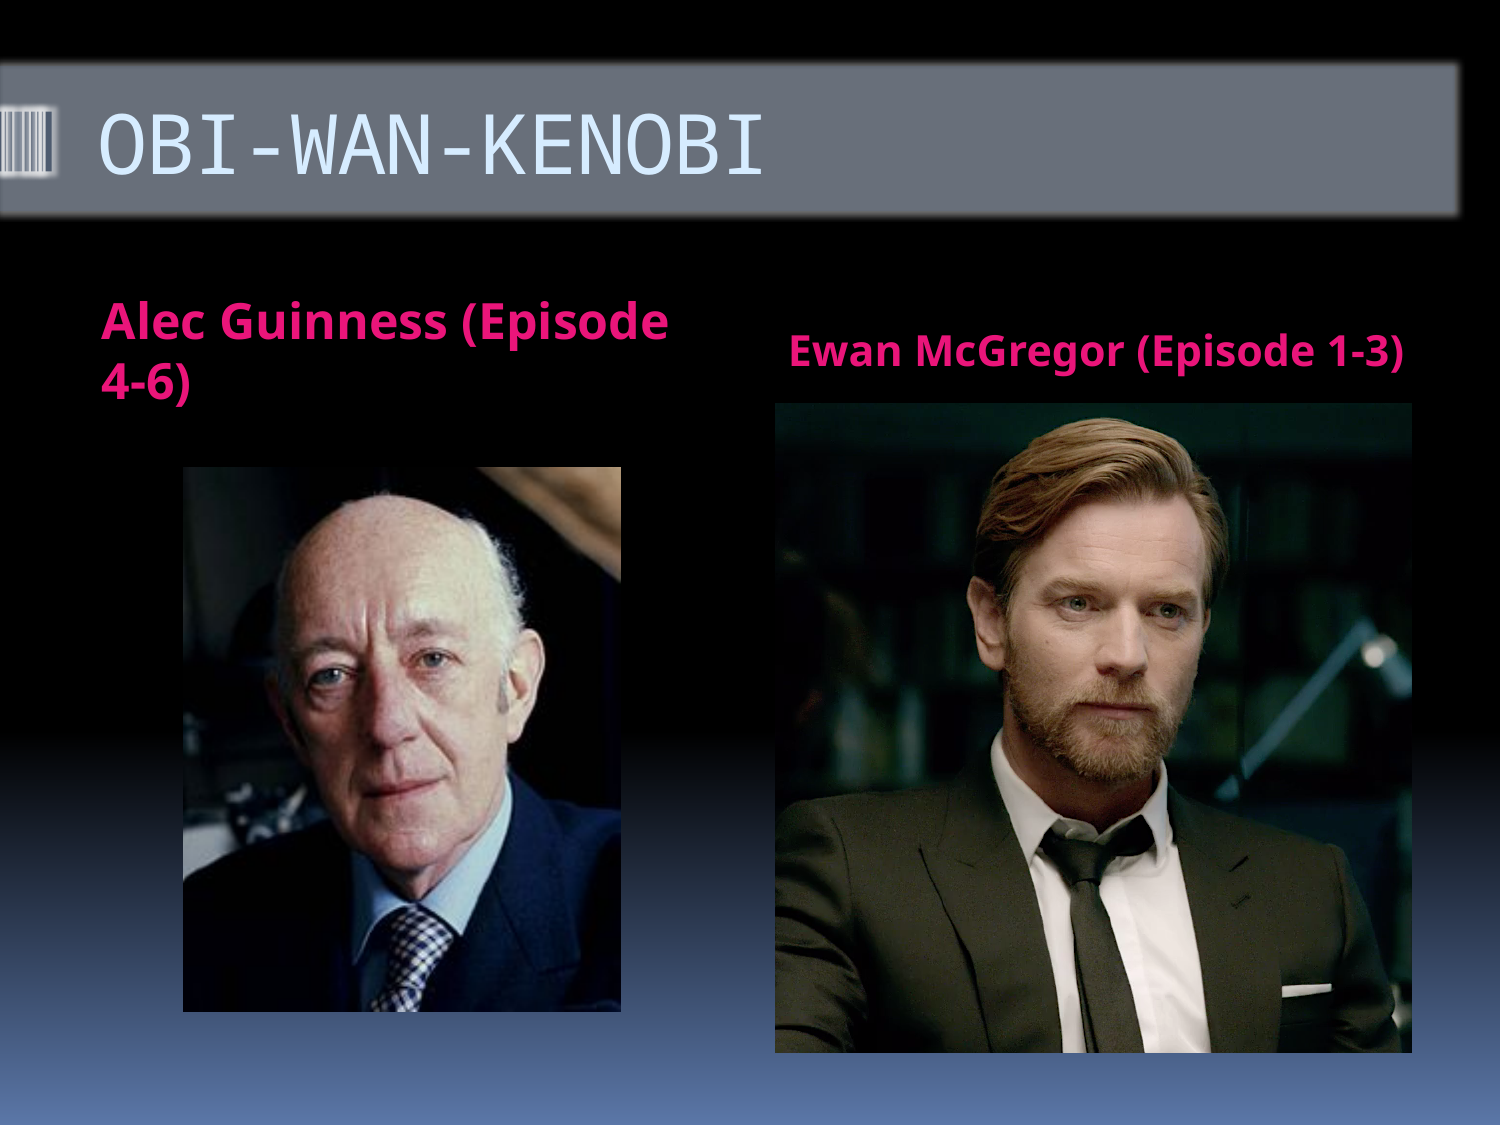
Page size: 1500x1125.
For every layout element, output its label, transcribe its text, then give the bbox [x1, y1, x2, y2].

title OBI-WAN-KENOBI [82, 83, 1358, 234]
list Ewan McGregor (Episode 1-3) [761, 296, 1425, 402]
list Alec Guinness (Episode 4-6) [75, 296, 738, 402]
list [182, 467, 621, 1012]
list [774, 402, 1413, 1054]
